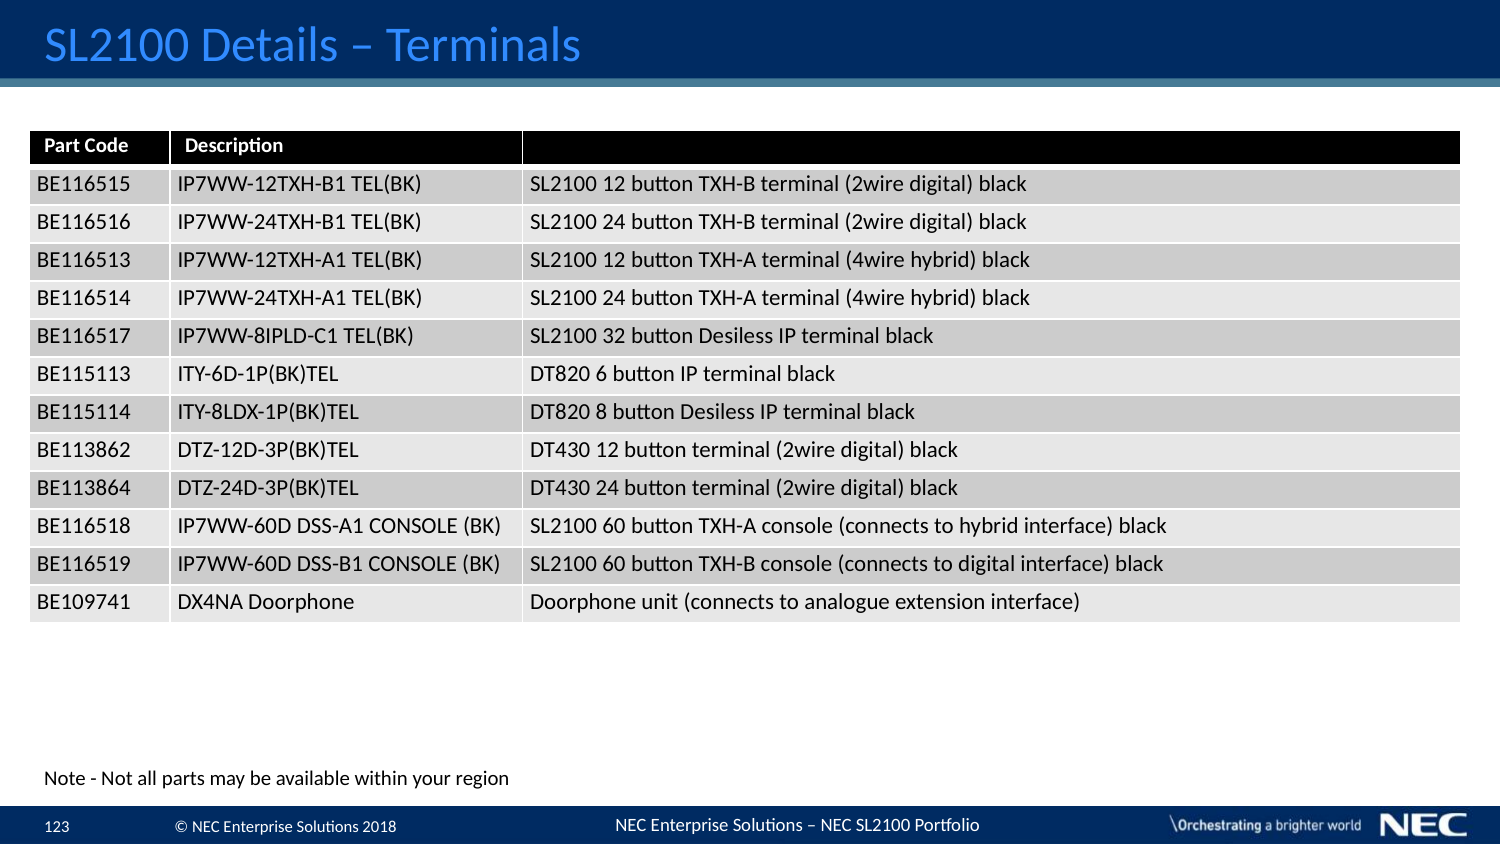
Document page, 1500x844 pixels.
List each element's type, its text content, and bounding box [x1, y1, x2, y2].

table_header Part Code [30, 131, 169, 164]
table_cell IP7WW-12TXH-B1 TEL(BK) [171, 170, 522, 204]
table_cell SL2100 24 button TXH-B terminal (2wire digital) black [523, 206, 1460, 242]
table_cell BE116514 [30, 282, 169, 318]
table_cell SL2100 24 button TXH-A terminal (4wire hybrid) black [523, 282, 1460, 318]
table_cell BE116516 [30, 206, 169, 242]
table_cell BE116518 [30, 510, 169, 546]
table_cell IP7WW-24TXH-A1 TEL(BK) [171, 282, 522, 318]
title SL2100 Details – Terminals [29, 2, 1471, 80]
table_cell ITY-8LDX-1P(BK)TEL [171, 396, 522, 432]
table_cell DT820 8 button Desiless IP terminal black [523, 396, 1460, 432]
table_cell DTZ-24D-3P(BK)TEL [171, 472, 522, 508]
table_cell IP7WW-8IPLD-C1 TEL(BK) [171, 320, 522, 356]
table_cell BE113864 [30, 472, 169, 508]
table_cell BE115114 [30, 396, 169, 432]
table_cell DTZ-12D-3P(BK)TEL [171, 434, 522, 470]
table_cell BE115113 [30, 358, 169, 394]
table_cell IP7WW-12TXH-A1 TEL(BK) [171, 244, 522, 280]
table_cell DX4NA Doorphone [171, 586, 522, 622]
table_cell BE116517 [30, 320, 169, 356]
table_cell DT430 12 button terminal (2wire digital) black [523, 434, 1460, 470]
table_cell DT820 6 button IP terminal black [523, 358, 1460, 394]
table_cell SL2100 32 button Desiless IP terminal black [523, 320, 1460, 356]
table_header Description [171, 131, 522, 164]
table_cell BE116519 [30, 548, 169, 584]
text_box [18, 94, 1405, 783]
table_header [523, 131, 1460, 164]
table_cell Doorphone unit (connects to analogue extension interface) [523, 586, 1460, 622]
table_cell ITY-6D-1P(BK)TEL [171, 358, 522, 394]
table_cell SL2100 12 button TXH-A terminal (4wire hybrid) black [523, 244, 1460, 280]
table_cell IP7WW-60D DSS-A1 CONSOLE (BK) [171, 510, 522, 546]
table_cell DT430 24 button terminal (2wire digital) black [523, 472, 1460, 508]
table_cell SL2100 12 button TXH-B terminal (2wire digital) black [523, 170, 1460, 204]
table_cell BE116515 [30, 170, 169, 204]
table_cell SL2100 60 button TXH-B console (connects to digital interface) black [523, 548, 1460, 584]
text_box Note - Not all parts may be available within your region [29, 757, 622, 798]
picture [0, 806, 1500, 844]
table_cell SL2100 60 button TXH-A console (connects to hybrid interface) black [523, 510, 1460, 546]
table_cell IP7WW-60D DSS-B1 CONSOLE (BK) [171, 548, 522, 584]
table_cell BE113862 [30, 434, 169, 470]
table_cell BE109741 [30, 586, 169, 622]
table_cell IP7WW-24TXH-B1 TEL(BK) [171, 206, 522, 242]
table_cell BE116513 [30, 244, 169, 280]
